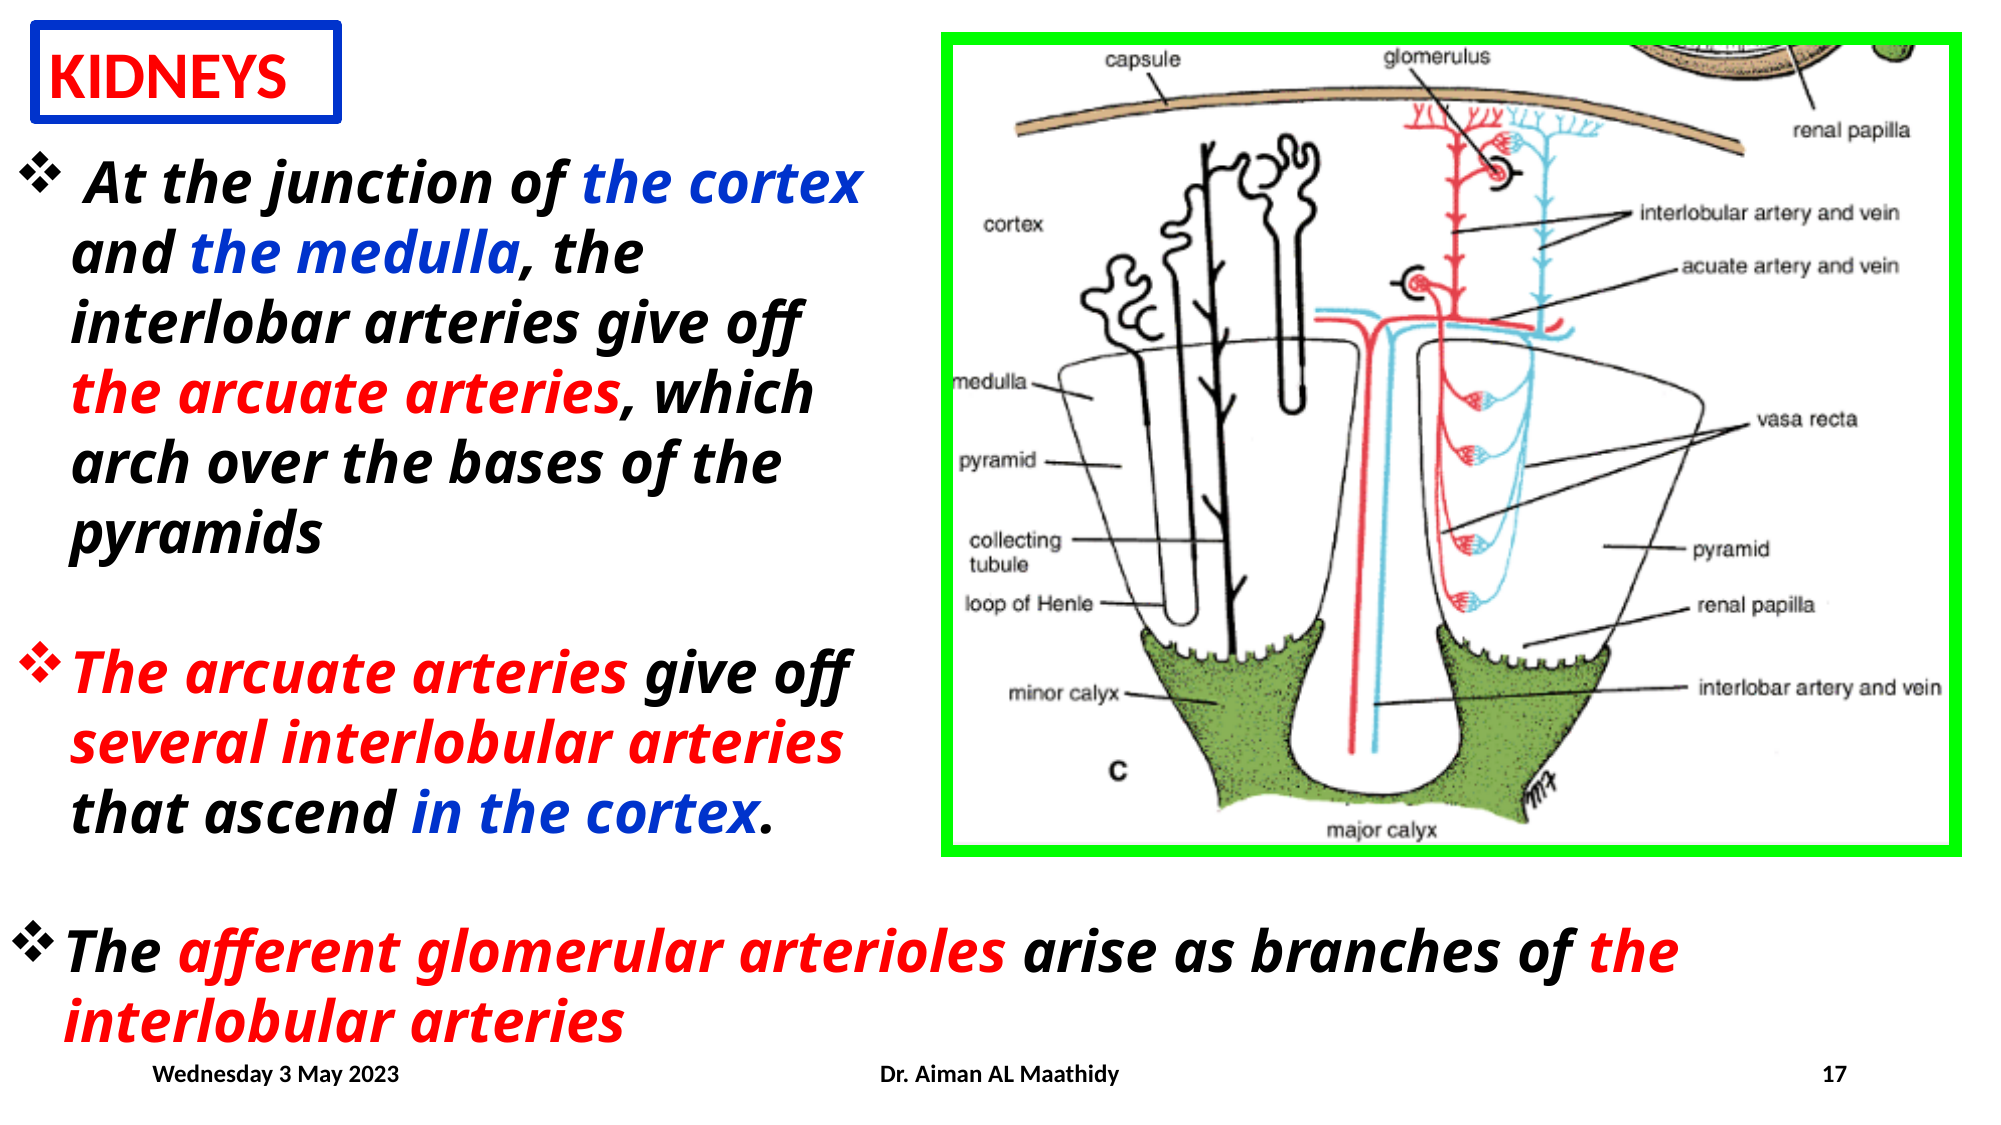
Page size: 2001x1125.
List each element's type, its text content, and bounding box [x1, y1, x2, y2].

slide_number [137, 1061, 588, 1103]
picture [952, 44, 1950, 845]
text_box KIDNEYS [35, 24, 338, 120]
text_box The afferent glomerular arterioles arise as branches of the interlobular arteries [0, 906, 2000, 1061]
slide_number 17 [1412, 1061, 1863, 1103]
footer Dr. Aiman AL Maathidy [662, 1061, 1338, 1103]
text_box At the junction of the cortex and the medulla, the interlobar arteries give off the arcuate arteries, which arch over the bases of the pyramids The arcuate arteries give off several interlobular arteries that ascend in the cortex. [0, 137, 922, 906]
